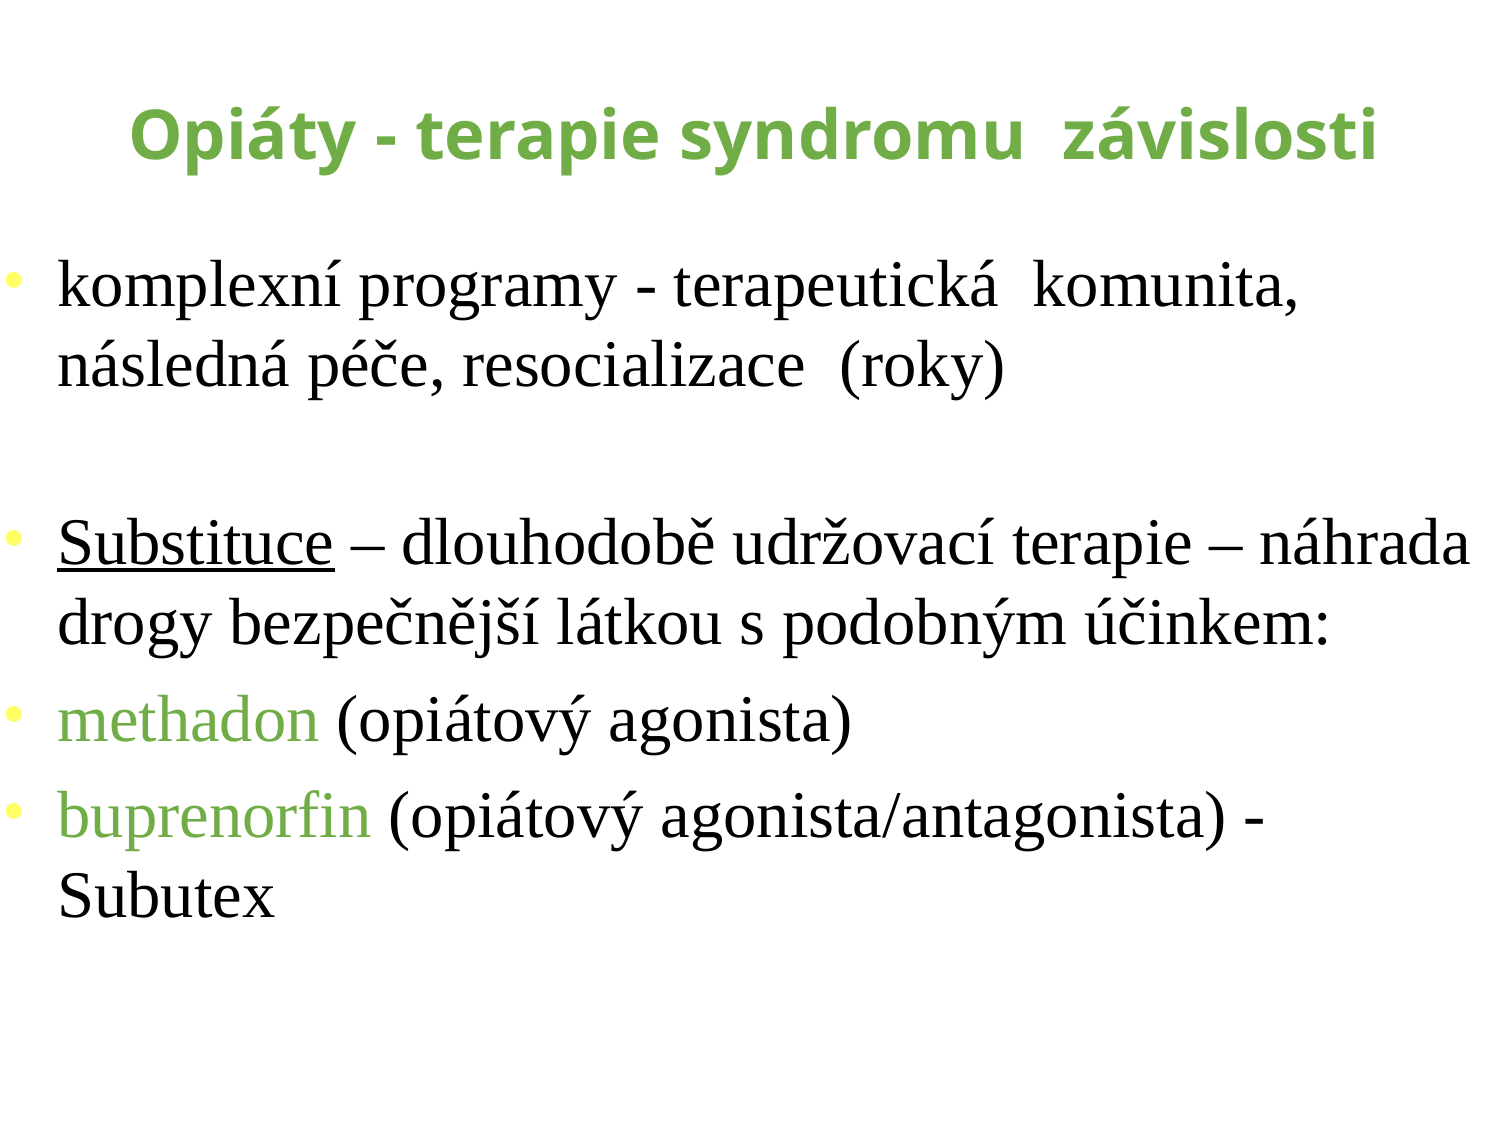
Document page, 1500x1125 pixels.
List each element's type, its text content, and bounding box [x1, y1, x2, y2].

text_box komplexní programy - terapeutická komunita, následná péče, resocializace (roky) Substituce – dlouhodobě udržovací terapie – náhrada drogy bezpečnější látkou s podobným účinkem: methadon (opiátový agonista) buprenorfin (opiátový agonista/antagonista) - Subutex [0, 237, 1500, 931]
title Opiáty - terapie syndromu závislosti [126, 36, 1463, 227]
